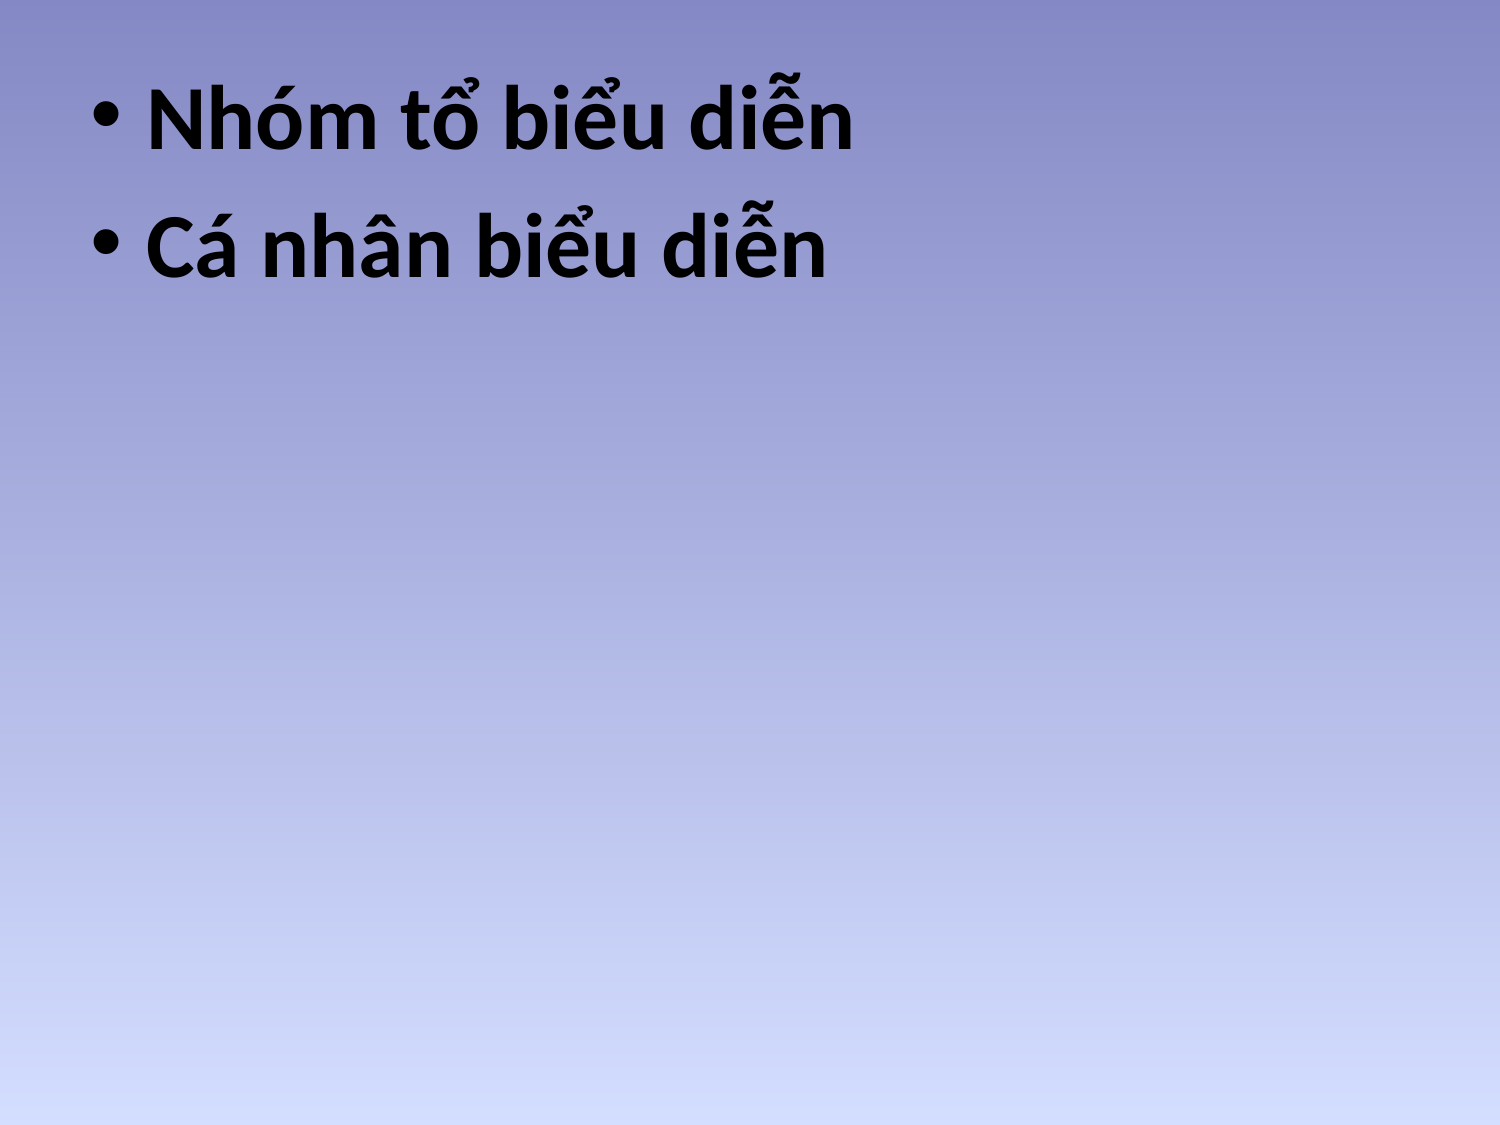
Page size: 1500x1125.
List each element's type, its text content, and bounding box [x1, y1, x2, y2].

list Nhóm tổ biểu diễn Cá nhân biểu diễn [75, 50, 1425, 1005]
